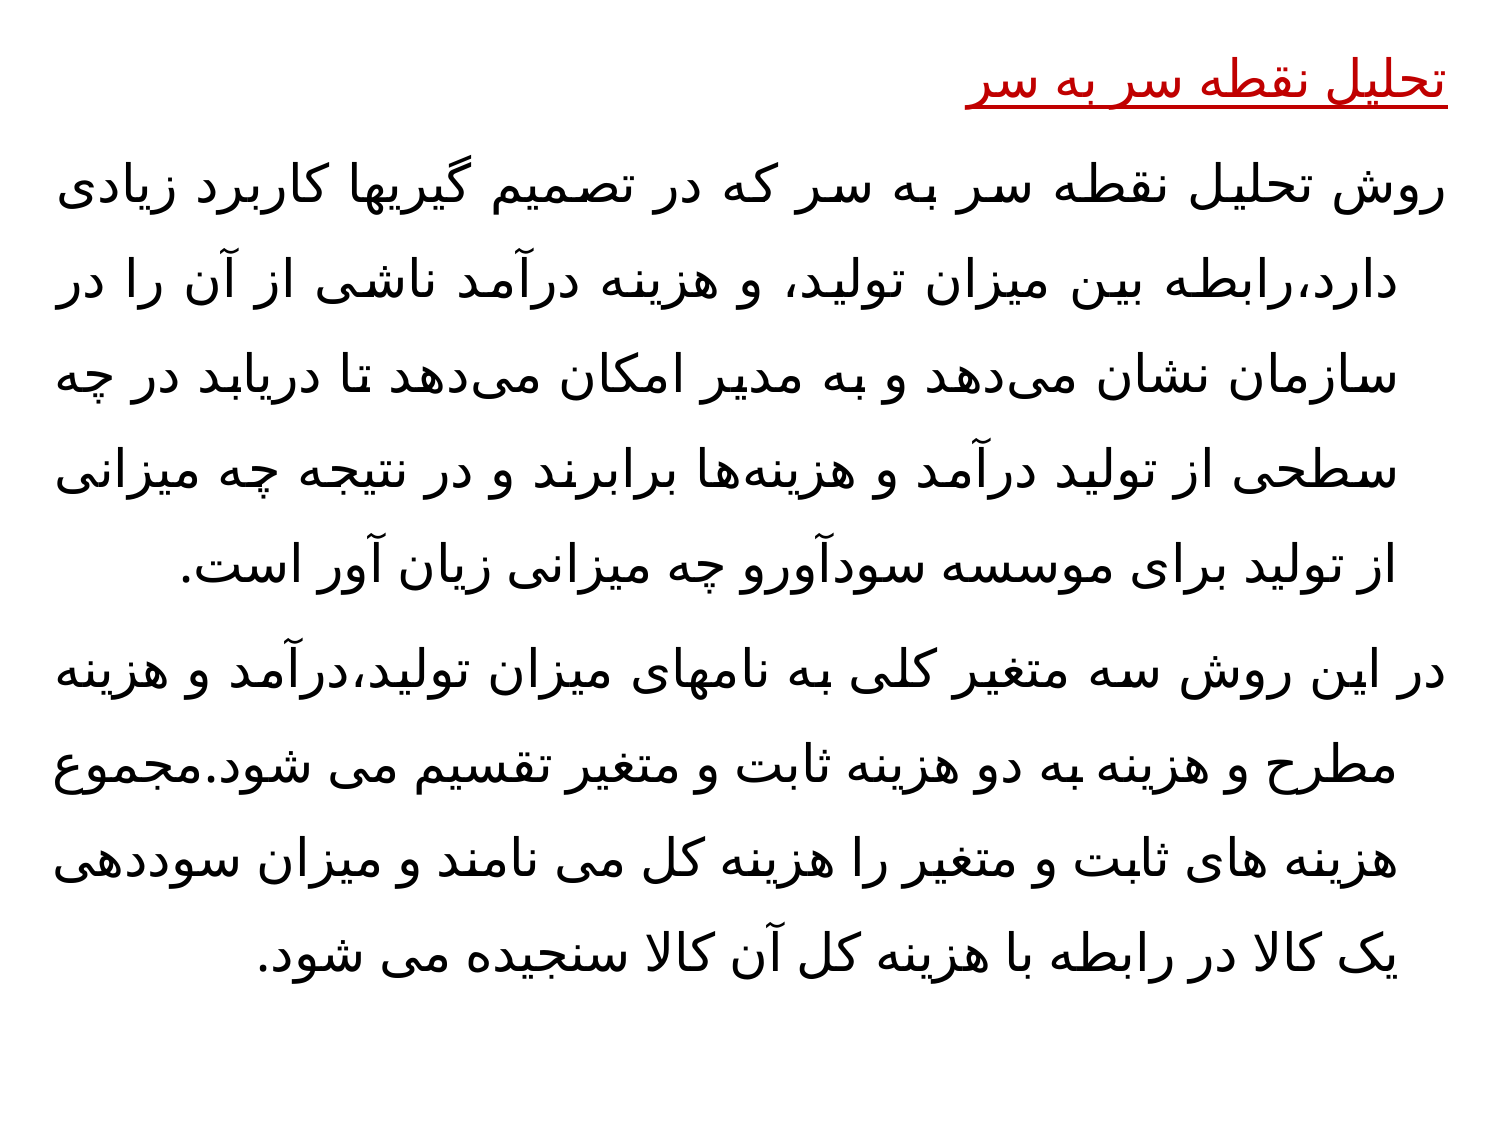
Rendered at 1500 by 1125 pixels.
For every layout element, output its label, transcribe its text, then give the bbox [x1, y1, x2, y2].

list تحلیل نقطه سر به سر روش تحلیل نقطه سر به سر که در تصمیم گیریها کاربرد زیادی دارد،رابطه بین میزان تولید، و هزینه درآمد ناشی از آن را در سازمان نشان می‌دهد و به مدیر امکان می‌دهد تا دریابد در چه سطحی از تولید درآمد و هزینه‌ها برابرند و در نتیجه چه میزانی از تولید برای موسسه سودآورو چه میزانی زیان آور است. در این روش سه متغیر کلی به نامهای میزان تولید،درآمد و هزینه مطرح و هزینه به دو هزینه ثابت و متغیر تقسیم می شود.مجموع هزینه های ثابت و متغیر را هزینه کل می نامند و میزان سوددهی یک کالا در رابطه با هزینه کل آن کالا سنجیده می شود. [37, 37, 1463, 1063]
